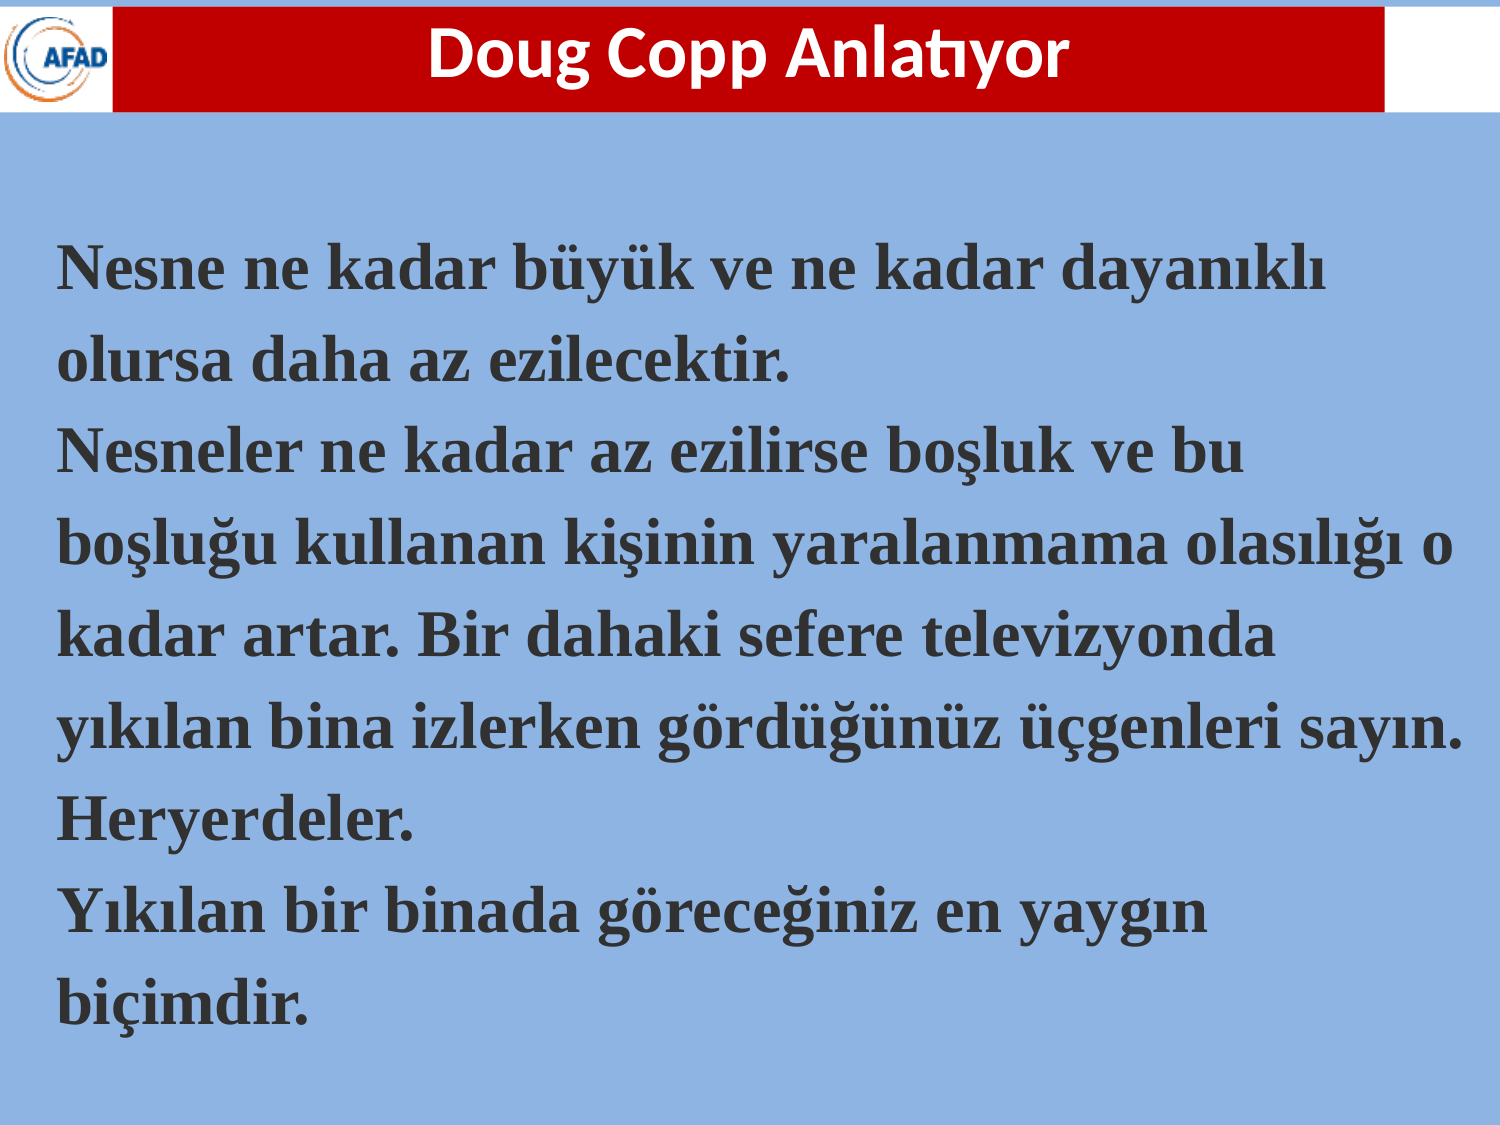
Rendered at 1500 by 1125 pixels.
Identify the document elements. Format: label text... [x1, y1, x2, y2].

text_box Doug Copp Anlatıyor [413, 0, 1087, 101]
picture [4, 17, 107, 102]
text_box Nesne ne kadar büyük ve ne kadar dayanıklı olursa daha az ezilecektir. Nesneler ne kadar az ezilirse boşluk ve bu boşluğu kullanan kişinin yaralanmama olasılığı o kadar artar. Bir dahaki sefere televizyonda yıkılan bina izlerken gördüğünüz üçgenleri sayın. Heryerdeler. Yıkılan bir binada göreceğiniz en yaygın biçimdir. [41, 203, 1483, 1046]
